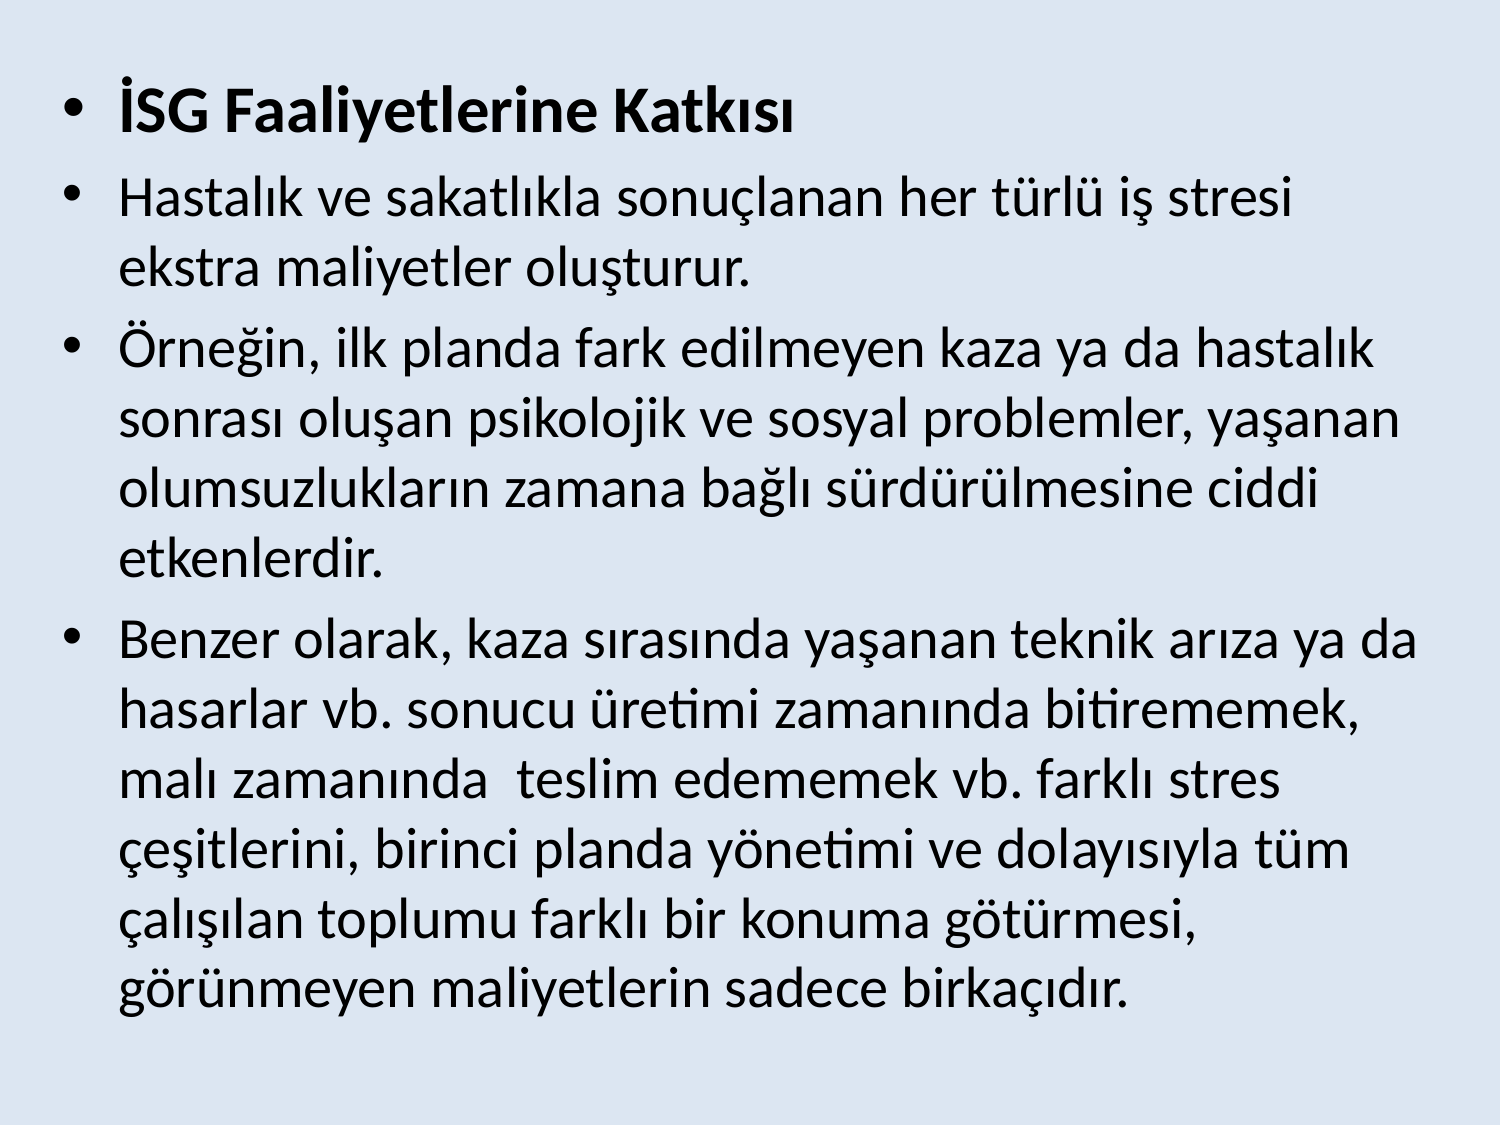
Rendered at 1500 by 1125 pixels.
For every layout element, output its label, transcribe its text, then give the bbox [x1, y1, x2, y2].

list İSG Faaliyetlerine Katkısı Hastalık ve sakatlıkla sonuçlanan her türlü iş stresi ekstra maliyetler oluşturur. Örneğin, ilk planda fark edilmeyen kaza ya da hastalık sonrası oluşan psikolojik ve sosyal problemler, yaşanan olumsuzlukların zamana bağlı sürdürülmesine ciddi etkenlerdir. Benzer olarak, kaza sırasında yaşanan teknik arıza ya da hasarlar vb. sonucu üretimi zamanında bitirememek, malı zamanında teslim edememek vb. farklı stres çeşitlerini, birinci planda yönetimi ve dolayısıyla tüm çalışılan toplumu farklı bir konuma götürmesi, görünmeyen maliyetlerin sadece birkaçıdır. [46, 58, 1465, 1090]
